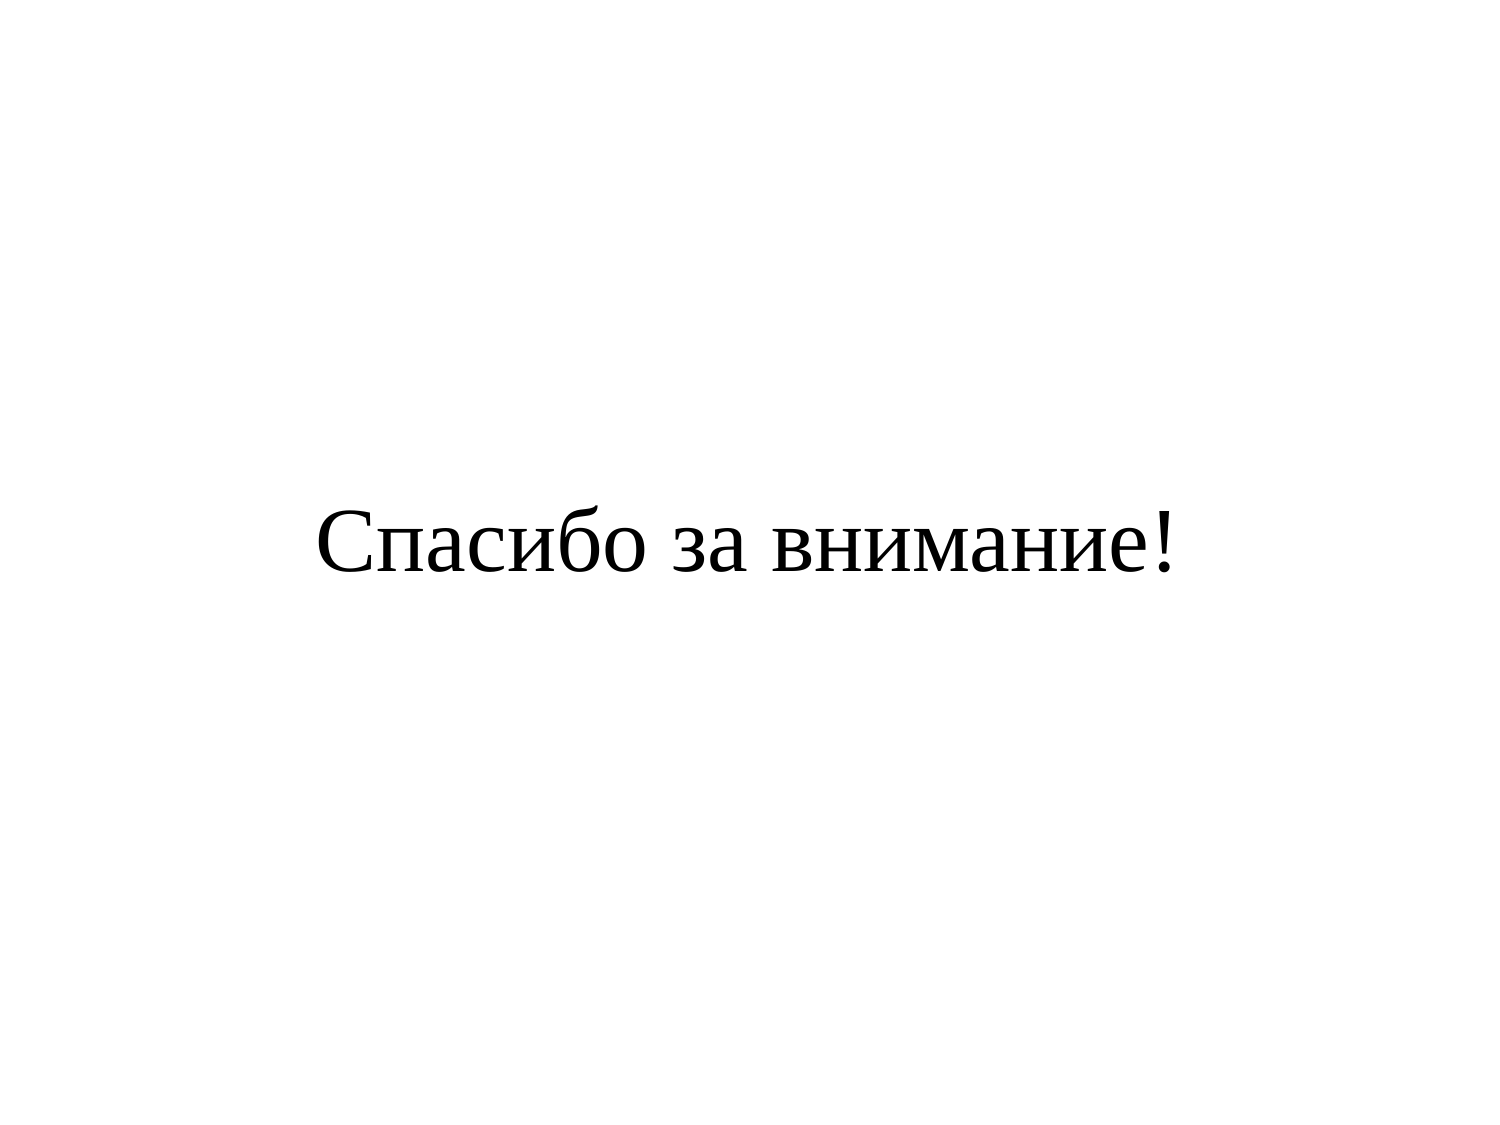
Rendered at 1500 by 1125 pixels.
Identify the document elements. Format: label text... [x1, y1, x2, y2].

list Спасибо за внимание! [300, 485, 1200, 640]
